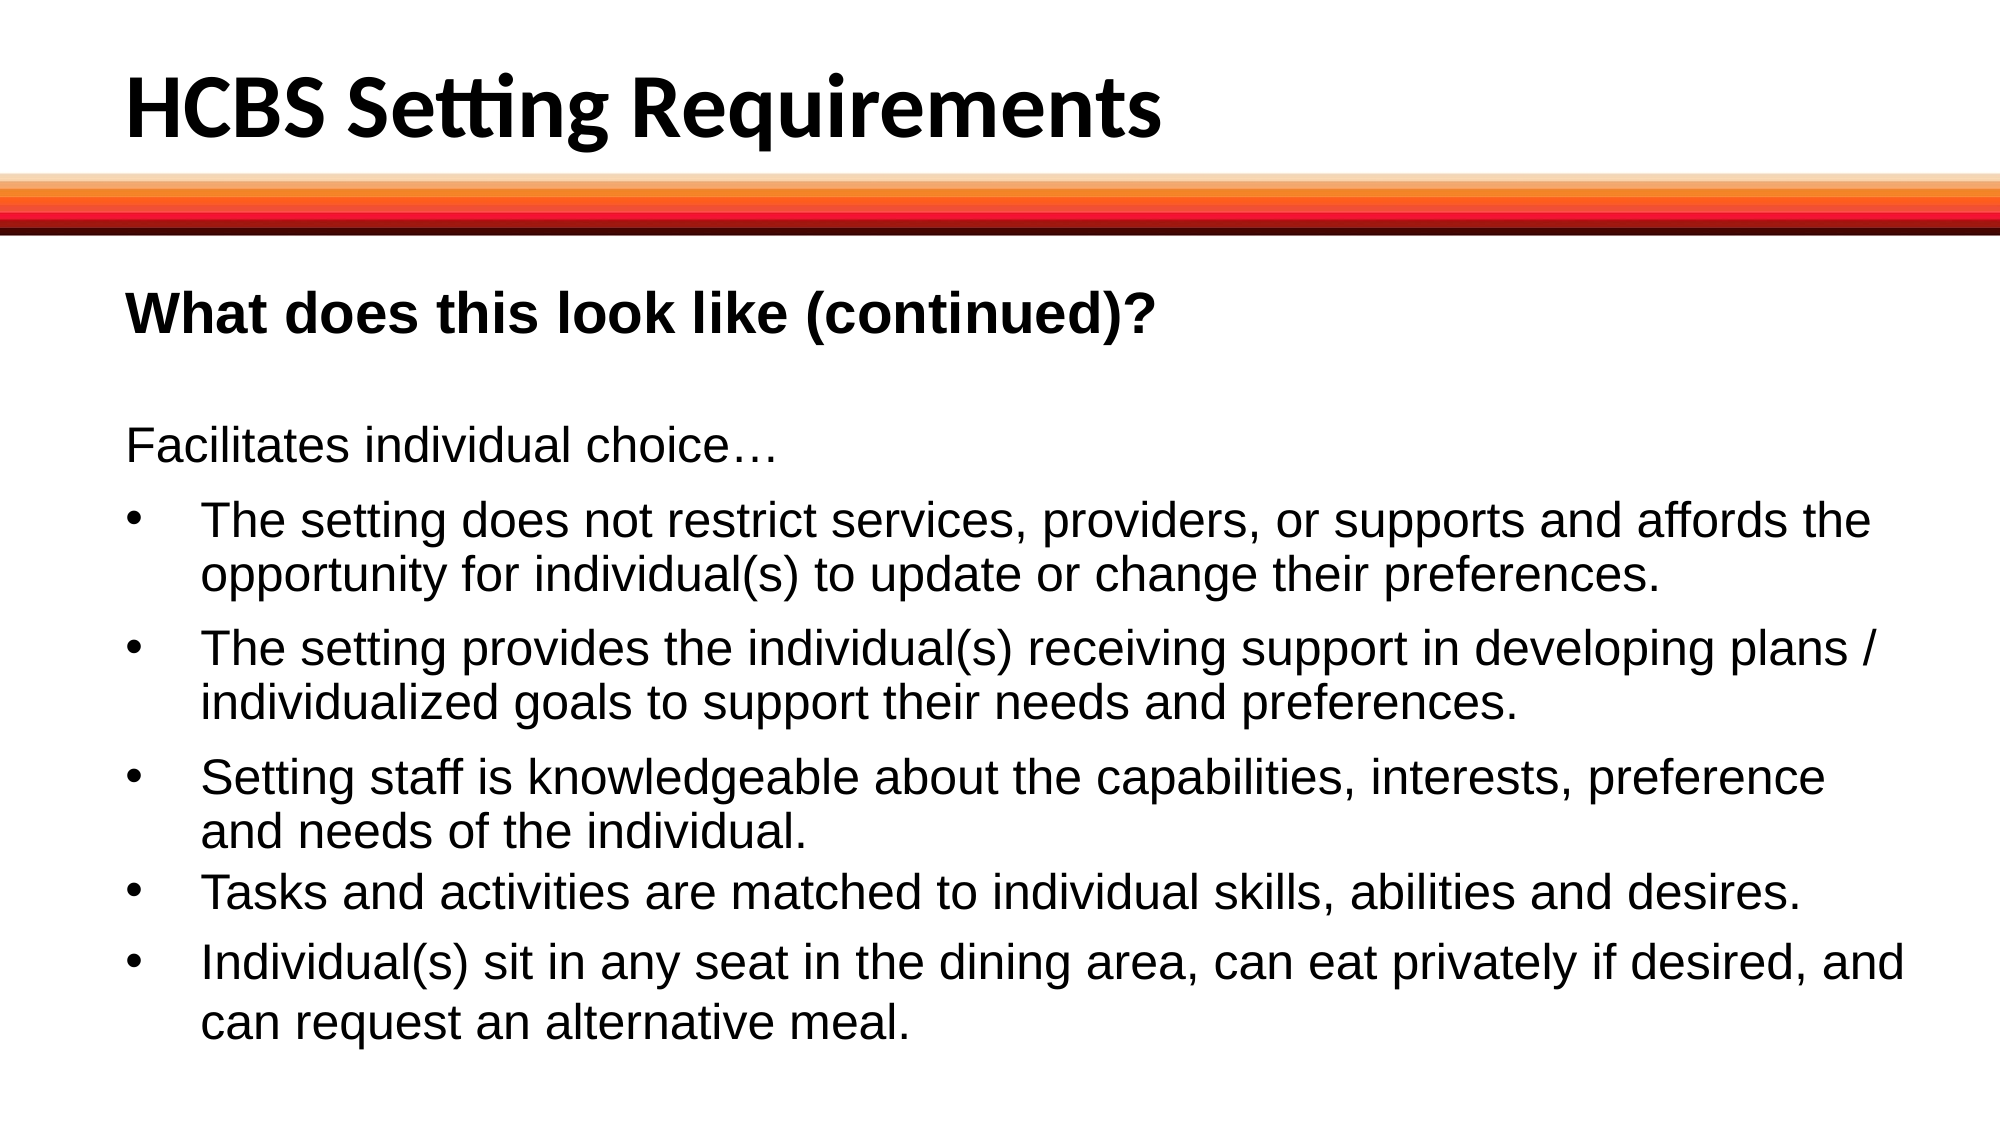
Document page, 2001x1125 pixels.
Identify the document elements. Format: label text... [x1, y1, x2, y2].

picture [0, 159, 2000, 249]
text_box HCBS Setting Requirements [110, 8, 1836, 159]
text_box What does this look like (continued)? Facilitates individual choice… The setting does not restrict services, providers, or supports and affords the opportunity for individual(s) to update or change their preferences. The setting provides the individual(s) receiving support in developing plans / individualized goals to support their needs and preferences. Setting staff is knowledgeable about the capabilities, interests, preference and needs of the individual. Tasks and activities are matched to individual skills, abilities and desires. Individual(s) sit in any seat in the dining area, can eat privately if desired, and can request an alternative meal. [110, 275, 1938, 1095]
